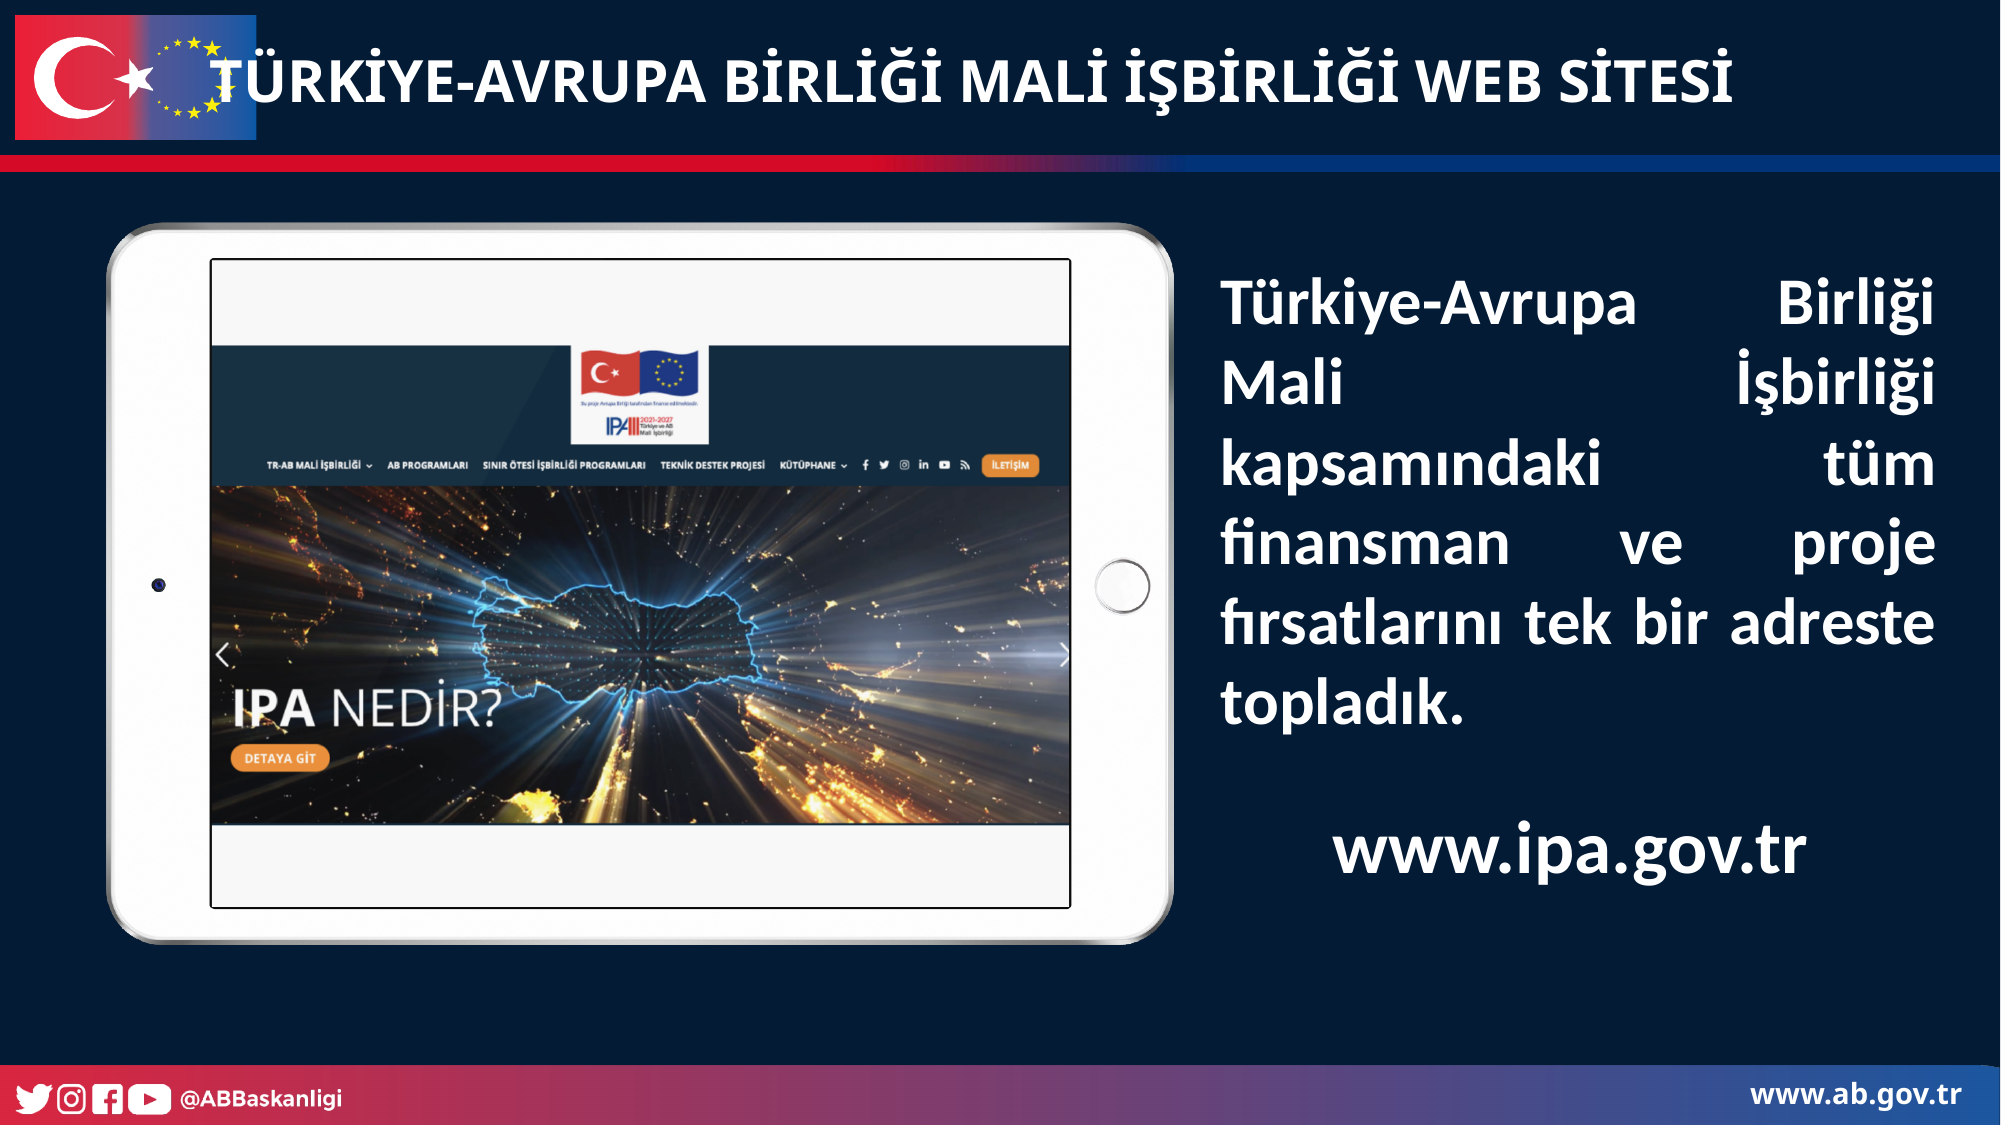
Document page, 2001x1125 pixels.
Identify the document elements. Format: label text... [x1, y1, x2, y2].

text_box Türkiye-Avrupa Birliği Mali İşbirliği kapsamındaki tüm finansman ve proje fırsatlarını tek bir adreste topladık. www.ipa.gov.tr [1275, 250, 1953, 896]
picture [1956, 155, 2000, 172]
text_box TÜRKİYE-AVRUPA BİRLİĞİ MALİ İŞBİRLİĞİ WEB SİTESİ [0, 44, 1956, 241]
picture [15, 15, 257, 44]
picture [0, 96, 2000, 1125]
